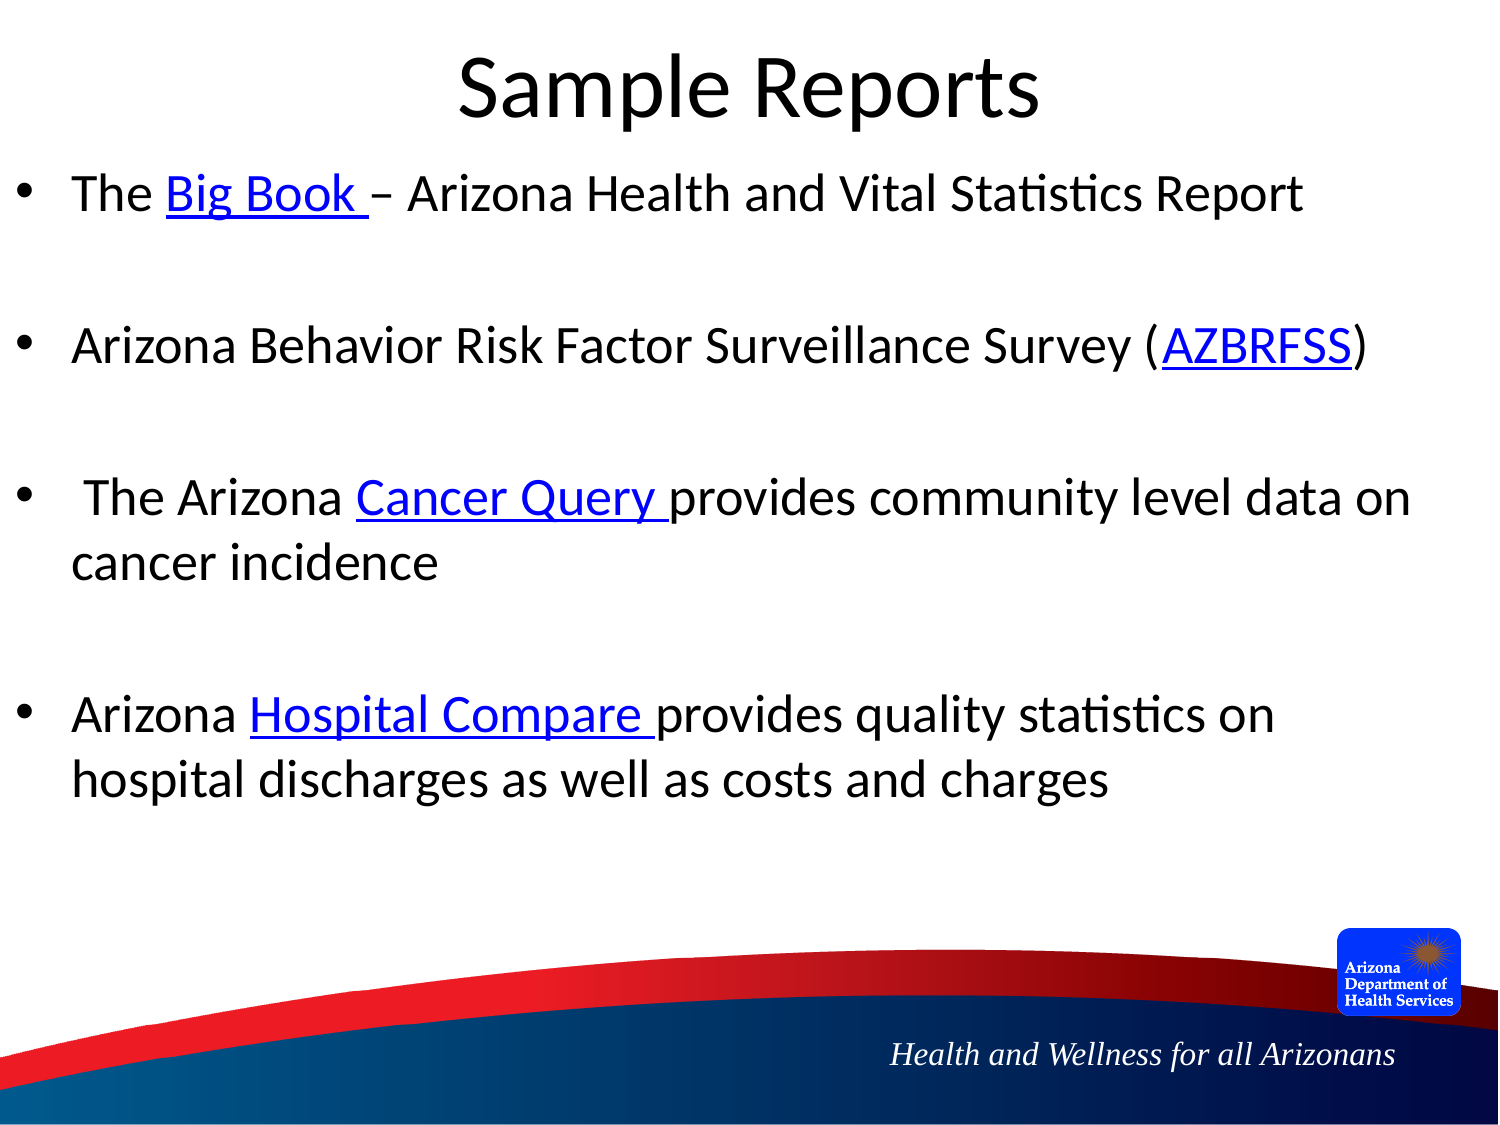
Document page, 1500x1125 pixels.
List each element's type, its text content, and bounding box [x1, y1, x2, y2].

picture [0, 924, 1500, 1125]
title Sample Reports [75, 12, 1425, 149]
list The Big Book – Arizona Health and Vital Statistics Report Arizona Behavior Risk Factor Surveillance Survey (AZBRFSS) The Arizona Cancer Query provides community level data on cancer incidence Arizona Hospital Compare provides quality statistics on hospital discharges as well as costs and charges [0, 149, 1463, 1013]
